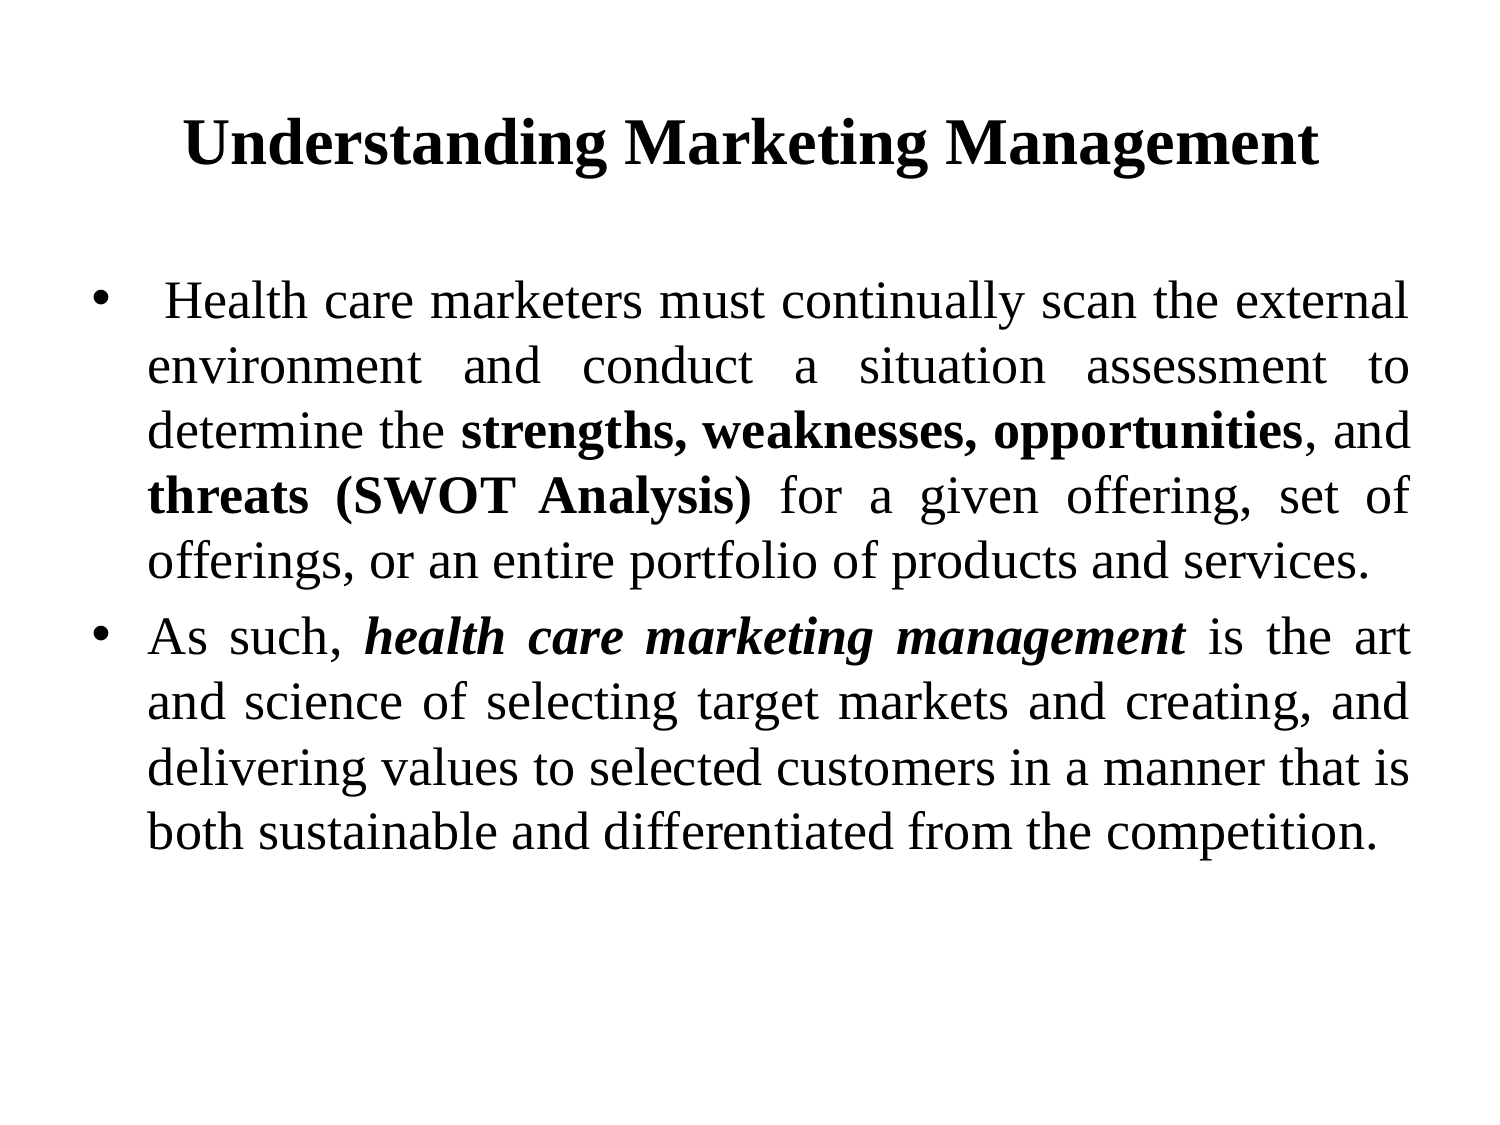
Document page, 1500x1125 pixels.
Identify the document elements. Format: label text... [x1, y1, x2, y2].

list Understanding Marketing Management Health care marketers must continually scan the external environment and conduct a situation assessment to determine the strengths, weaknesses, opportunities, and threats (SWOT Analysis) for a given offering, set of offerings, or an entire portfolio of products and services. As such, health care marketing management is the art and science of selecting target markets and creating, and delivering values to selected customers in a manner that is both sustainable and differentiated from the competition. [76, 90, 1427, 1017]
